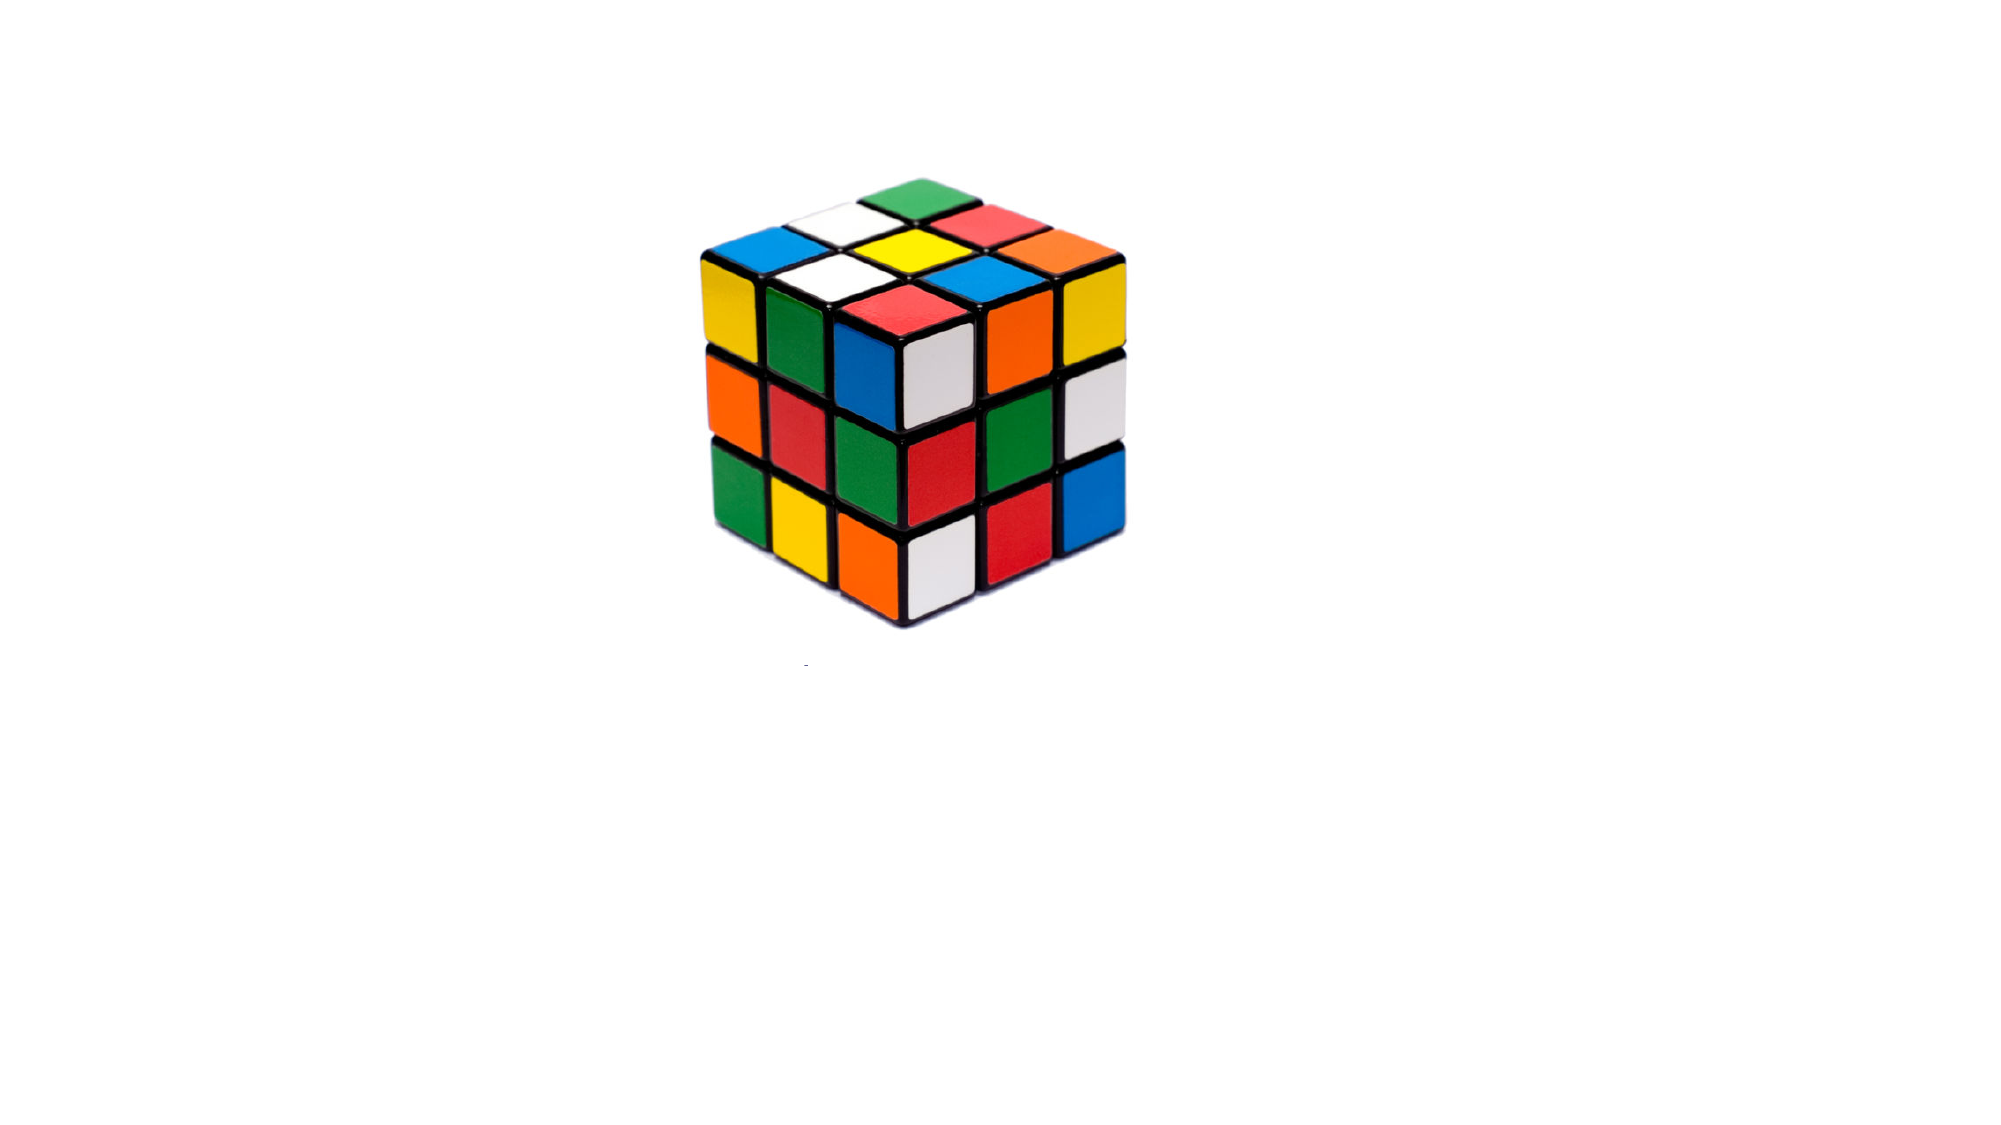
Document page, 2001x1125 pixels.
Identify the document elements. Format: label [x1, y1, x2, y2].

picture [629, 135, 1176, 670]
